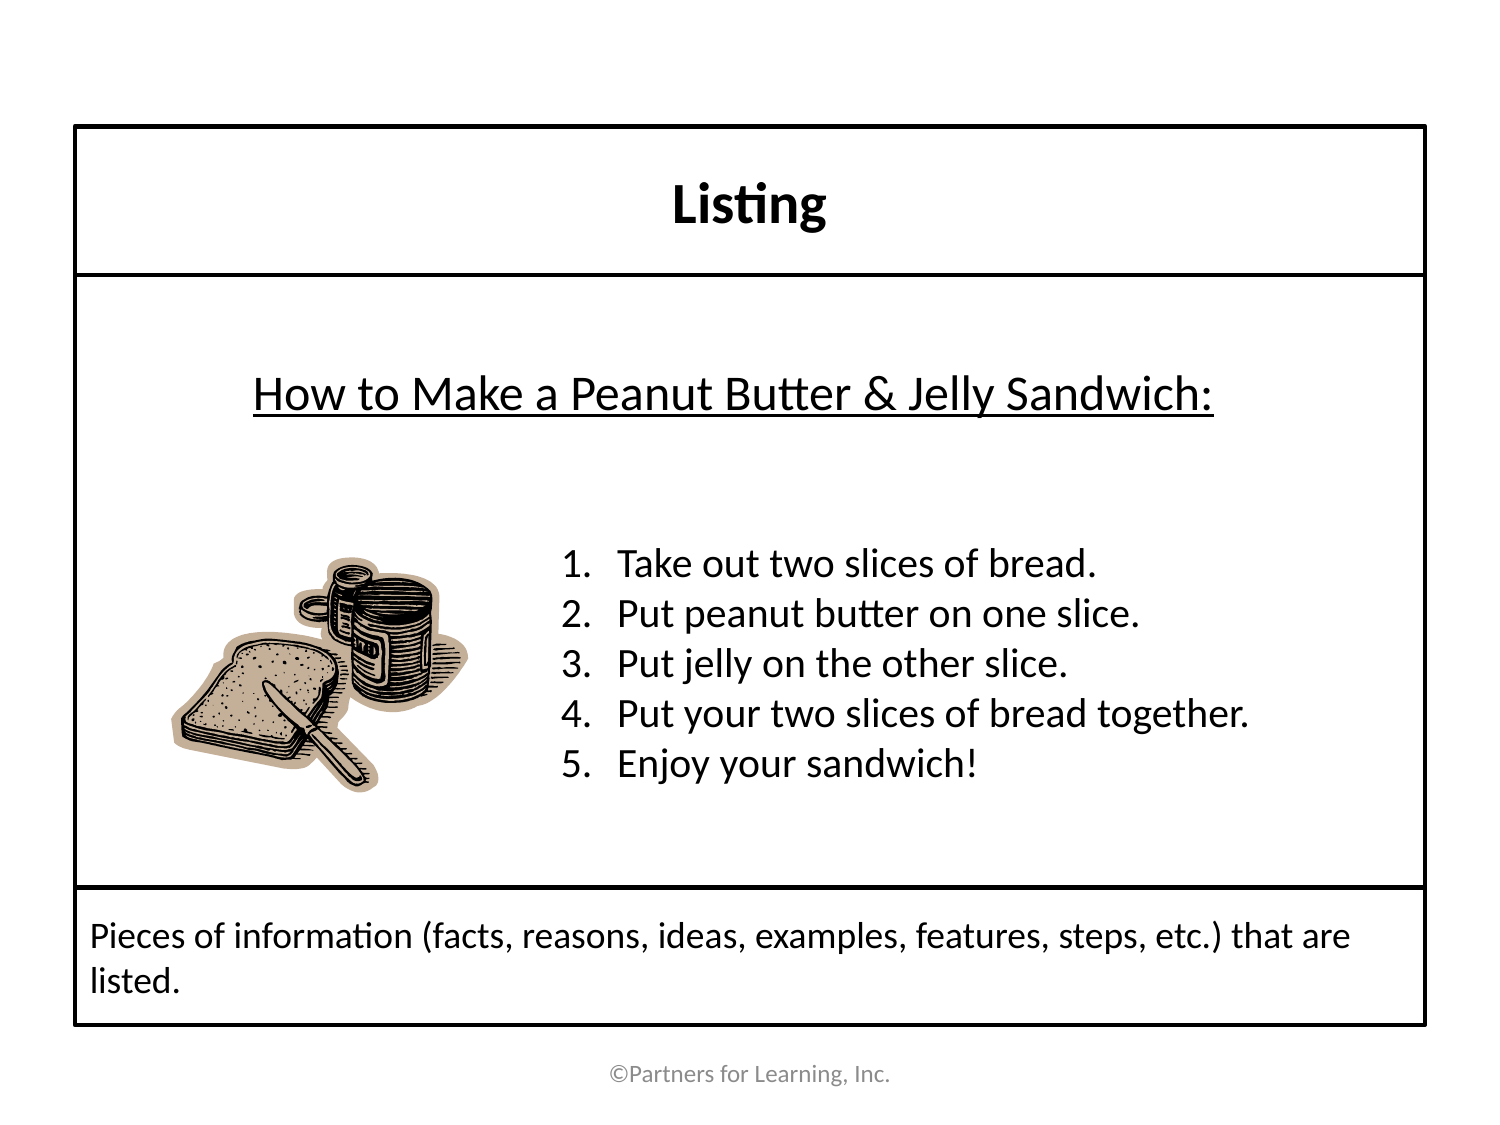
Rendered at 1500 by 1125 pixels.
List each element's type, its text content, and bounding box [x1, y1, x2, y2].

footer ©Partners for Learning, Inc. [512, 1042, 988, 1103]
list Listing [75, 125, 1425, 275]
list Pieces of information (facts, reasons, ideas, examples, features, steps, etc.) that are listed. [75, 887, 1425, 1025]
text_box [170, 353, 1330, 801]
